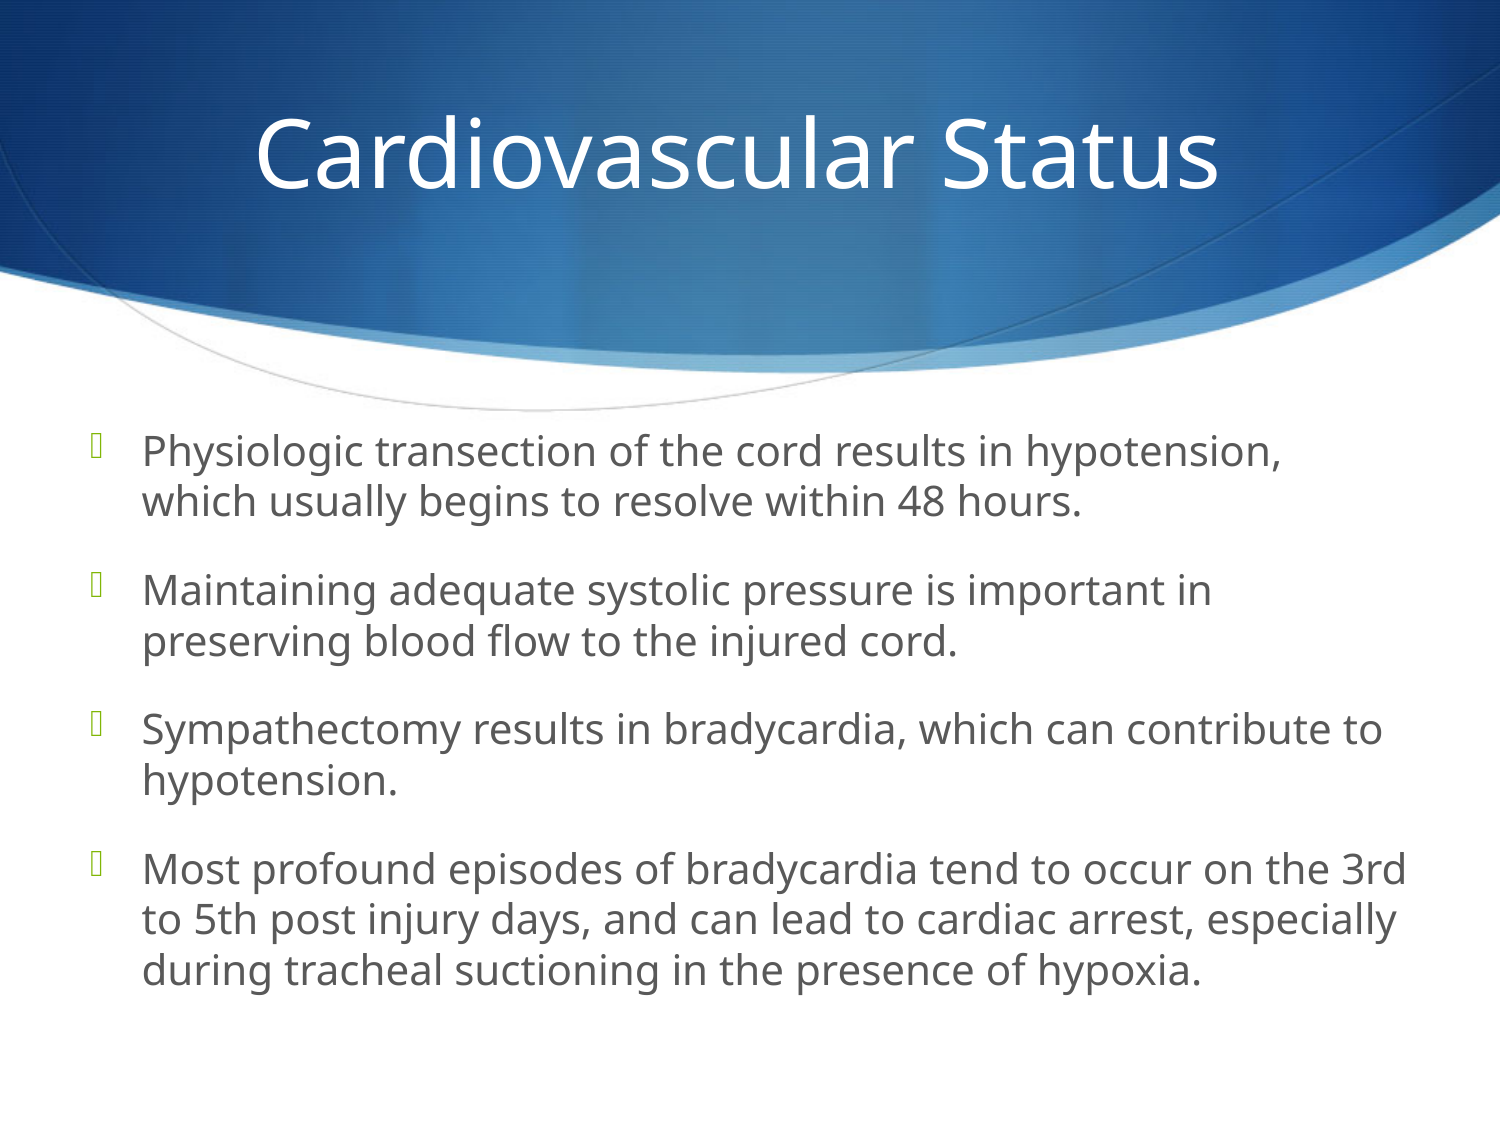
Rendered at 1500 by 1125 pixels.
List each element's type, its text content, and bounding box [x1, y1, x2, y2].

title Cardiovascular Status [75, 56, 1425, 245]
picture [0, 0, 1500, 1125]
list Physiologic transection of the cord results in hypotension, which usually begins to resolve within 48 hours. Maintaining adequate systolic pressure is important in preserving blood flow to the injured cord. Sympathectomy results in bradycardia, which can contribute to hypotension. Most profound episodes of bradycardia tend to occur on the 3rd to 5th post injury days, and can lead to cardiac arrest, especially during tracheal suctioning in the presence of hypoxia. [75, 416, 1425, 1005]
